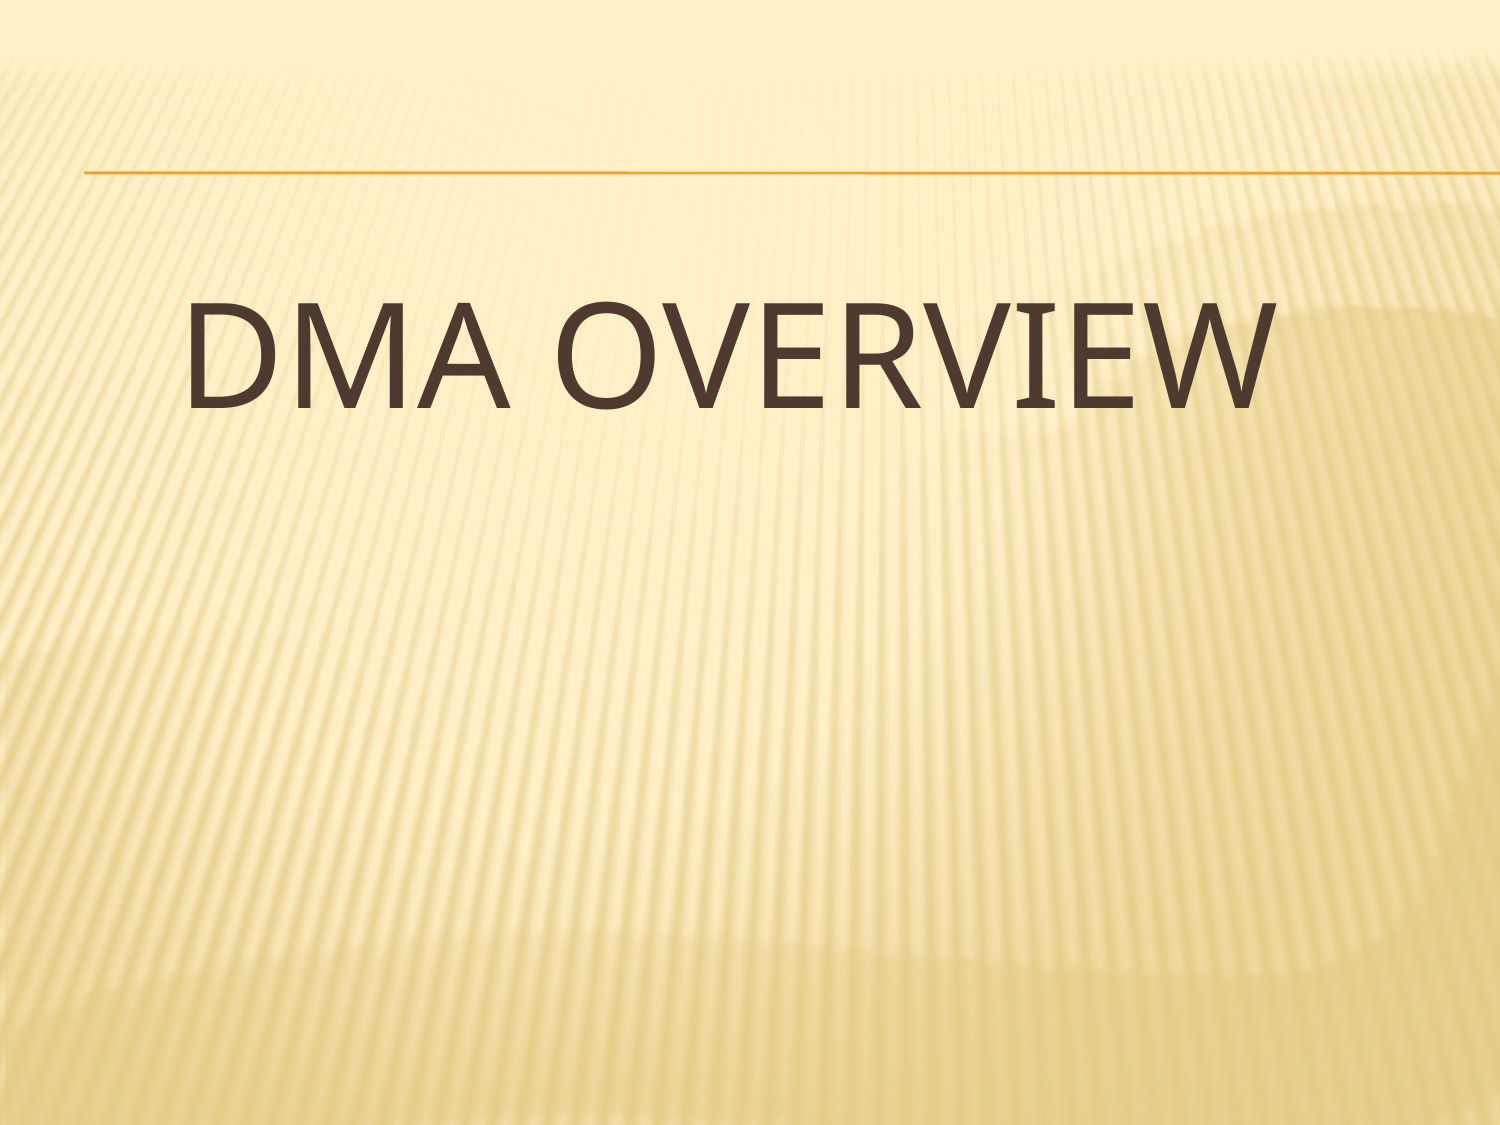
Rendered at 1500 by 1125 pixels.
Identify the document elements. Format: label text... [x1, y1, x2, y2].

text_box [187, 549, 1413, 950]
title DMA overview [162, 187, 1388, 513]
